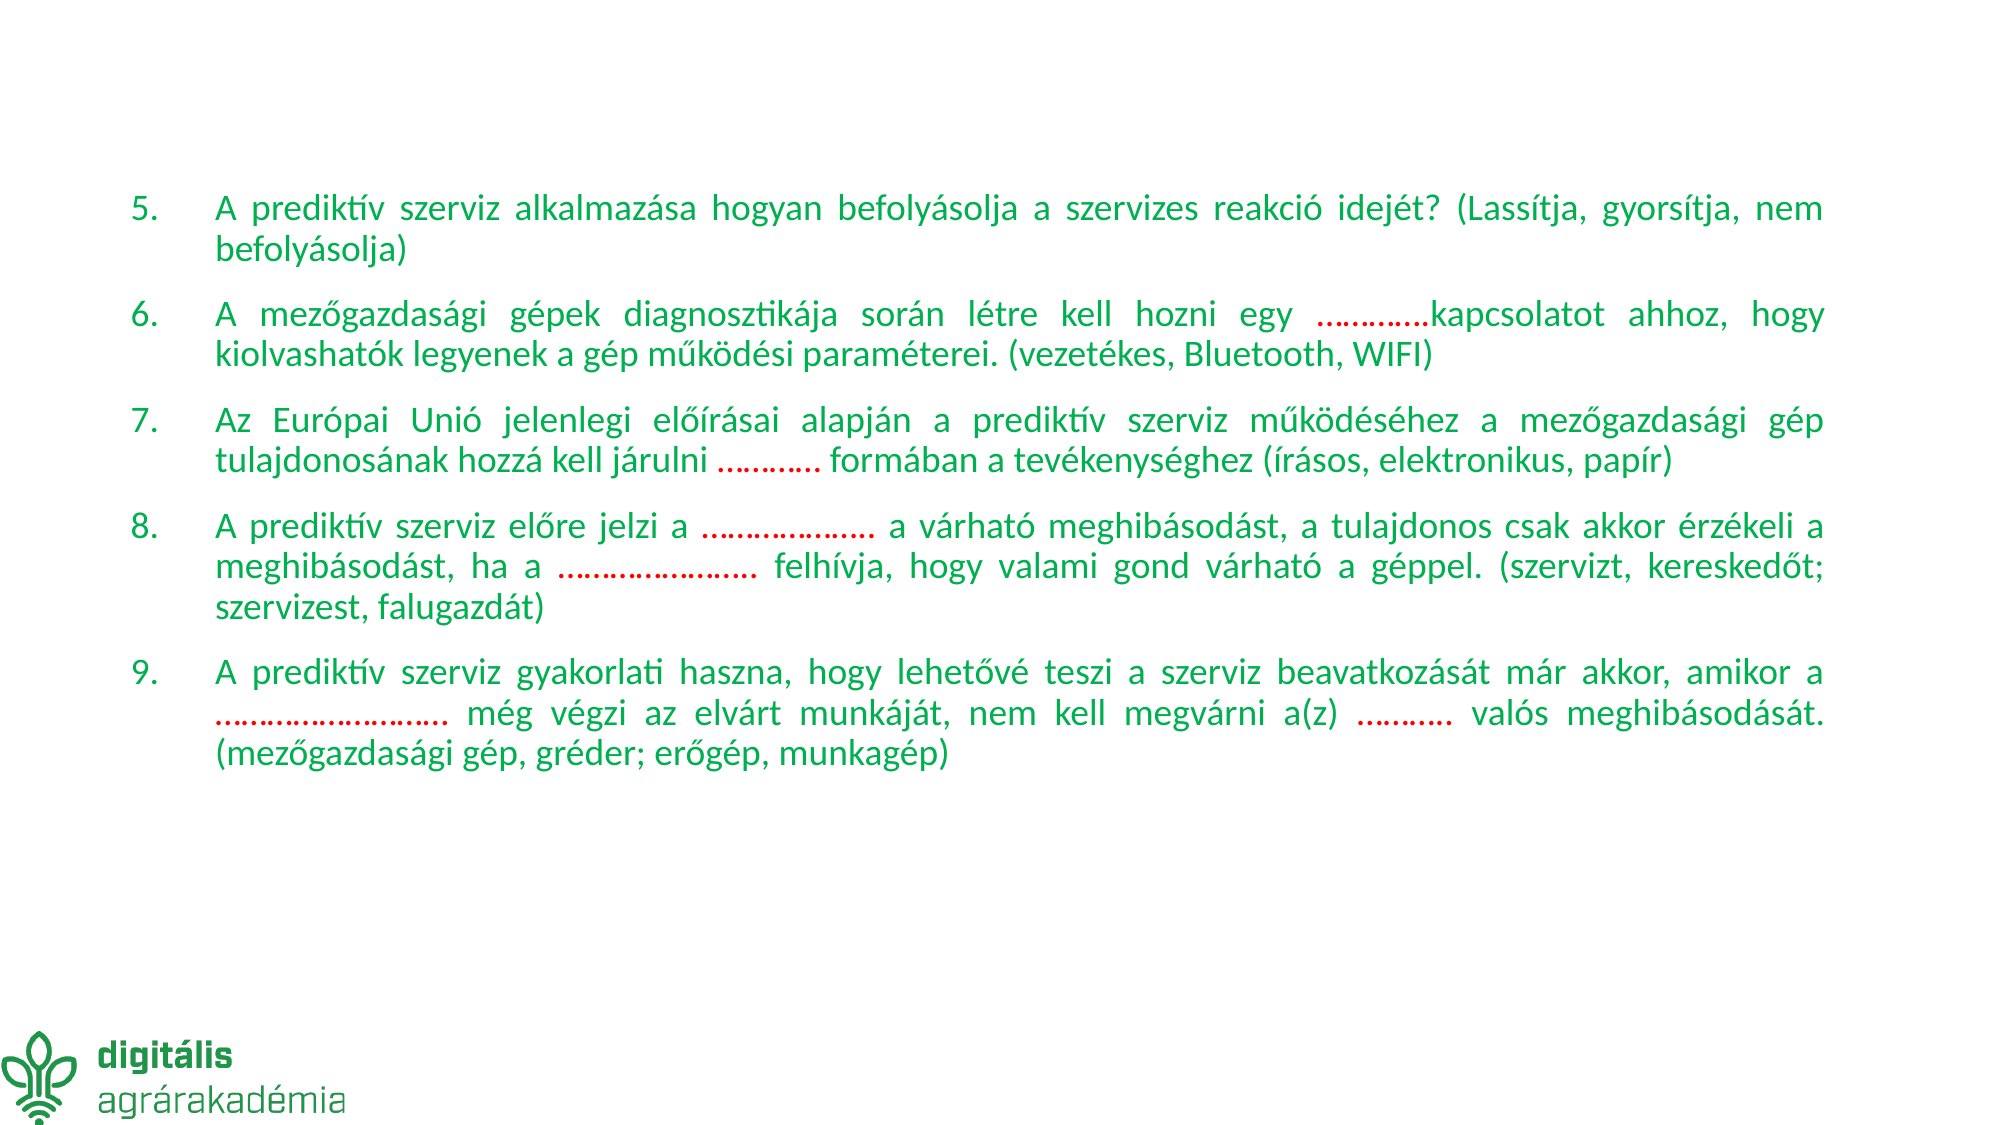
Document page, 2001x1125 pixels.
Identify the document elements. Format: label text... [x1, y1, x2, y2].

picture [0, 1031, 345, 1125]
text_box A prediktív szerviz alkalmazása hogyan befolyásolja a szervizes reakció idejét? (Lassítja, gyorsítja, nem befolyásolja) A mezőgazdasági gépek diagnosztikája során létre kell hozni egy ………….kapcsolatot ahhoz, hogy kiolvashatók legyenek a gép működési paraméterei. (vezetékes, Bluetooth, WIFI) Az Európai Unió jelenlegi előírásai alapján a prediktív szerviz működéséhez a mezőgazdasági gép tulajdonosának hozzá kell járulni ………… formában a tevékenységhez (írásos, elektronikus, papír) A prediktív szerviz előre jelzi a ……………….. a várható meghibásodást, a tulajdonos csak akkor érzékeli a meghibásodást, ha a ………………….. felhívja, hogy valami gond várható a géppel. (szervizt, kereskedőt; szervizest, falugazdát) A prediktív szerviz gyakorlati haszna, hogy lehetővé teszi a szerviz beavatkozását már akkor, amikor a ……………………… még végzi az elvárt munkáját, nem kell megvárni a(z) ……….. valós meghibásodását. (mezőgazdasági gép, gréder; erőgép, munkagép) [115, 180, 1841, 895]
